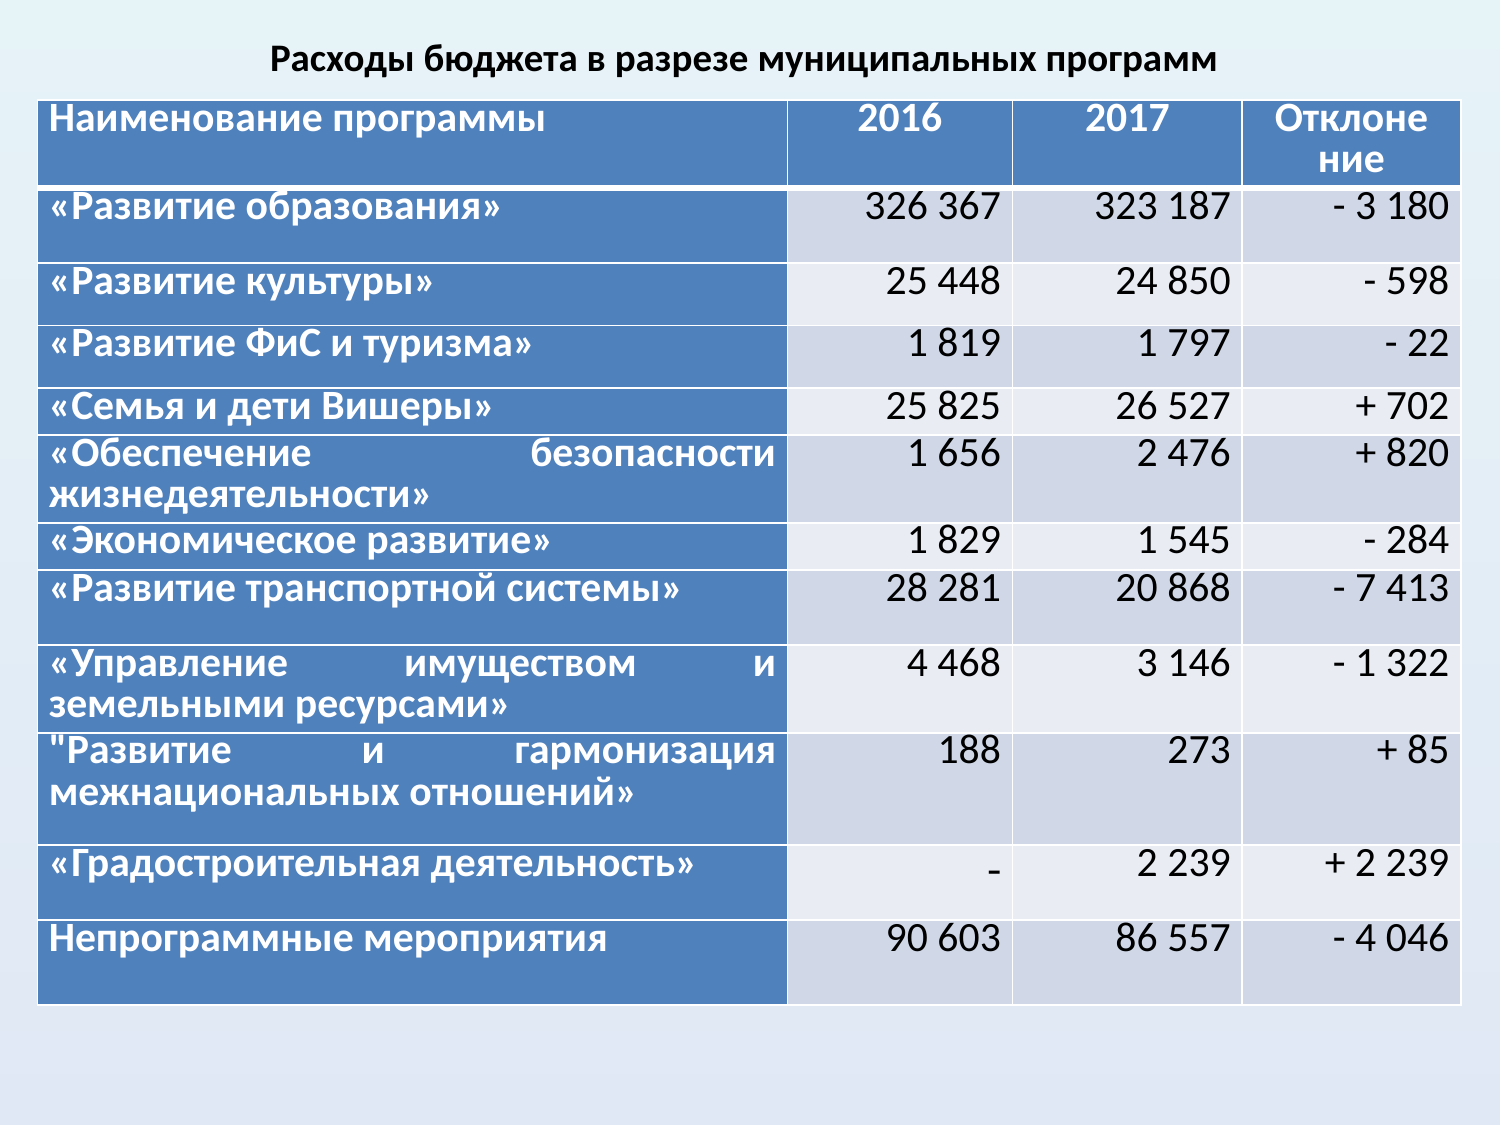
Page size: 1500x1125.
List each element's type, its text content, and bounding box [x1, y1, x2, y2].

table_cell + 85 [1243, 734, 1460, 844]
table_cell - [788, 846, 1012, 919]
table_cell «Развитие образования» [38, 191, 787, 262]
table_cell «Развитие транспортной системы» [38, 571, 787, 644]
table_cell 24 850 [1013, 264, 1241, 325]
title Расходы бюджета в разрезе муниципальных программ [41, 24, 1447, 88]
table_header 2016 [788, 101, 1012, 185]
table_cell 2 476 [1013, 436, 1241, 522]
table_cell 326 367 [788, 191, 1012, 262]
table_cell - 7 413 [1243, 571, 1460, 644]
table_cell 90 603 [788, 921, 1012, 1004]
table_cell 1 545 [1013, 524, 1241, 569]
table_cell "Развитие и гармонизация межнациональных отношений» [38, 734, 787, 844]
table_cell «Обеспечение безопасности жизнедеятельности» [38, 436, 787, 522]
table_cell 1 819 [788, 326, 1012, 387]
table_cell - 4 046 [1243, 921, 1460, 1004]
table_cell «Градостроительная деятельность» [38, 846, 787, 919]
table_cell 323 187 [1013, 191, 1241, 262]
table_cell «Семья и дети Вишеры» [38, 389, 787, 434]
table_cell 25 448 [788, 264, 1012, 325]
table_cell «Управление имуществом и земельными ресурсами» [38, 646, 787, 732]
table_cell - 284 [1243, 524, 1460, 569]
table_cell 25 825 [788, 389, 1012, 434]
table_header 2017 [1013, 101, 1241, 185]
table_cell 86 557 [1013, 921, 1241, 1004]
table_cell 188 [788, 734, 1012, 844]
table_cell + 702 [1243, 389, 1460, 434]
table_cell 2 239 [1013, 846, 1241, 919]
table_cell 26 527 [1013, 389, 1241, 434]
table_cell «Развитие ФиС и туризма» [38, 326, 787, 387]
table_cell 273 [1013, 734, 1241, 844]
table_cell + 820 [1243, 436, 1460, 522]
table_header Отклоне ние [1243, 101, 1460, 185]
table_cell «Развитие культуры» [38, 264, 787, 325]
table_cell - 22 [1243, 326, 1460, 387]
table_cell 20 868 [1013, 571, 1241, 644]
table_cell - 598 [1243, 264, 1460, 325]
table_cell - 3 180 [1243, 191, 1460, 262]
table_cell 1 656 [788, 436, 1012, 522]
table_cell 28 281 [788, 571, 1012, 644]
table_cell - 1 322 [1243, 646, 1460, 732]
table_cell Непрограммные мероприятия [38, 921, 787, 1004]
table_cell + 2 239 [1243, 846, 1460, 919]
table_cell 1 797 [1013, 326, 1241, 387]
table_cell «Экономическое развитие» [38, 524, 787, 569]
table_cell 3 146 [1013, 646, 1241, 732]
table_cell 4 468 [788, 646, 1012, 732]
table_cell 1 829 [788, 524, 1012, 569]
table_header Наименование программы [38, 101, 787, 185]
